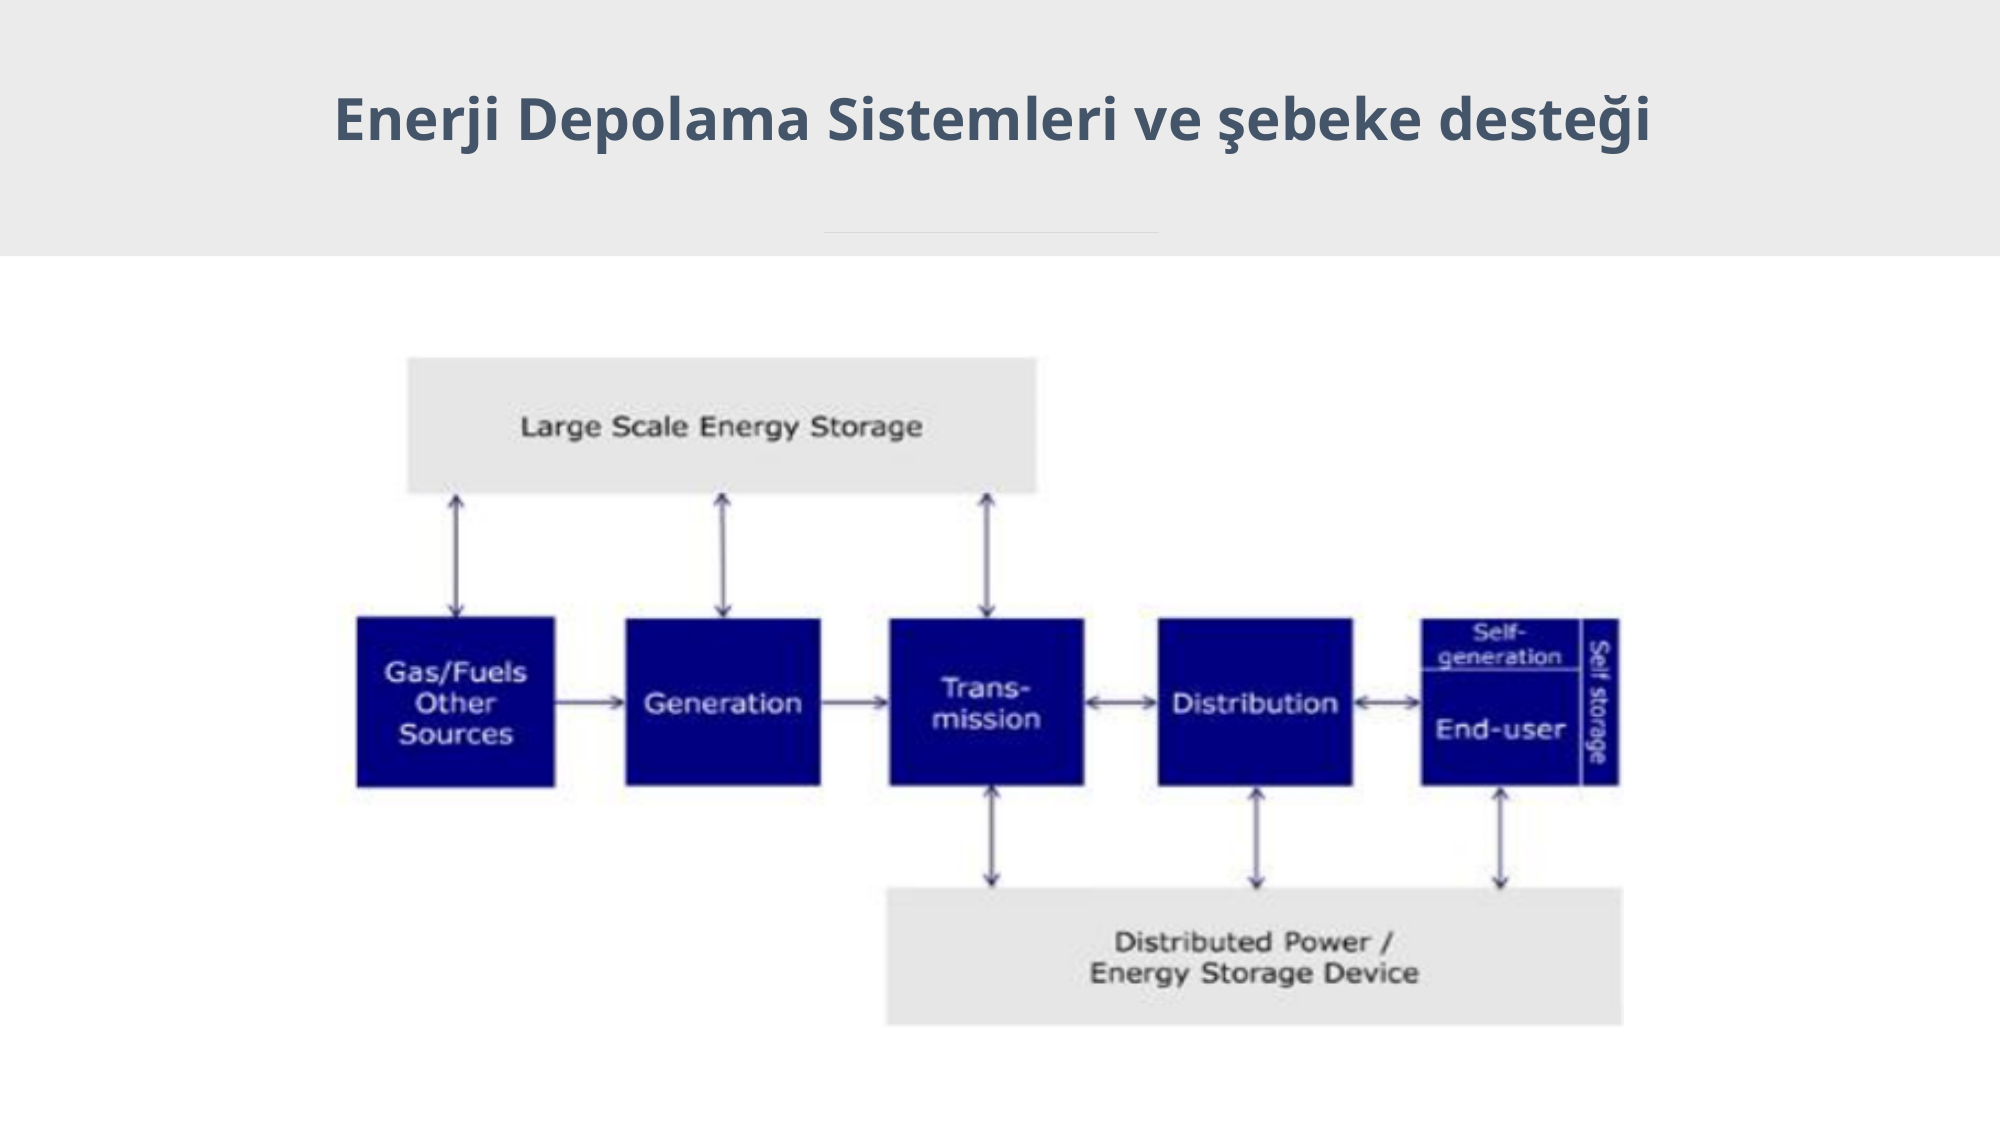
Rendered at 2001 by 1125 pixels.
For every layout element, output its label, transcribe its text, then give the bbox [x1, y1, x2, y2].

picture [336, 354, 1624, 1031]
title Enerji Depolama Sistemleri ve şebeke desteği [77, 75, 1941, 168]
